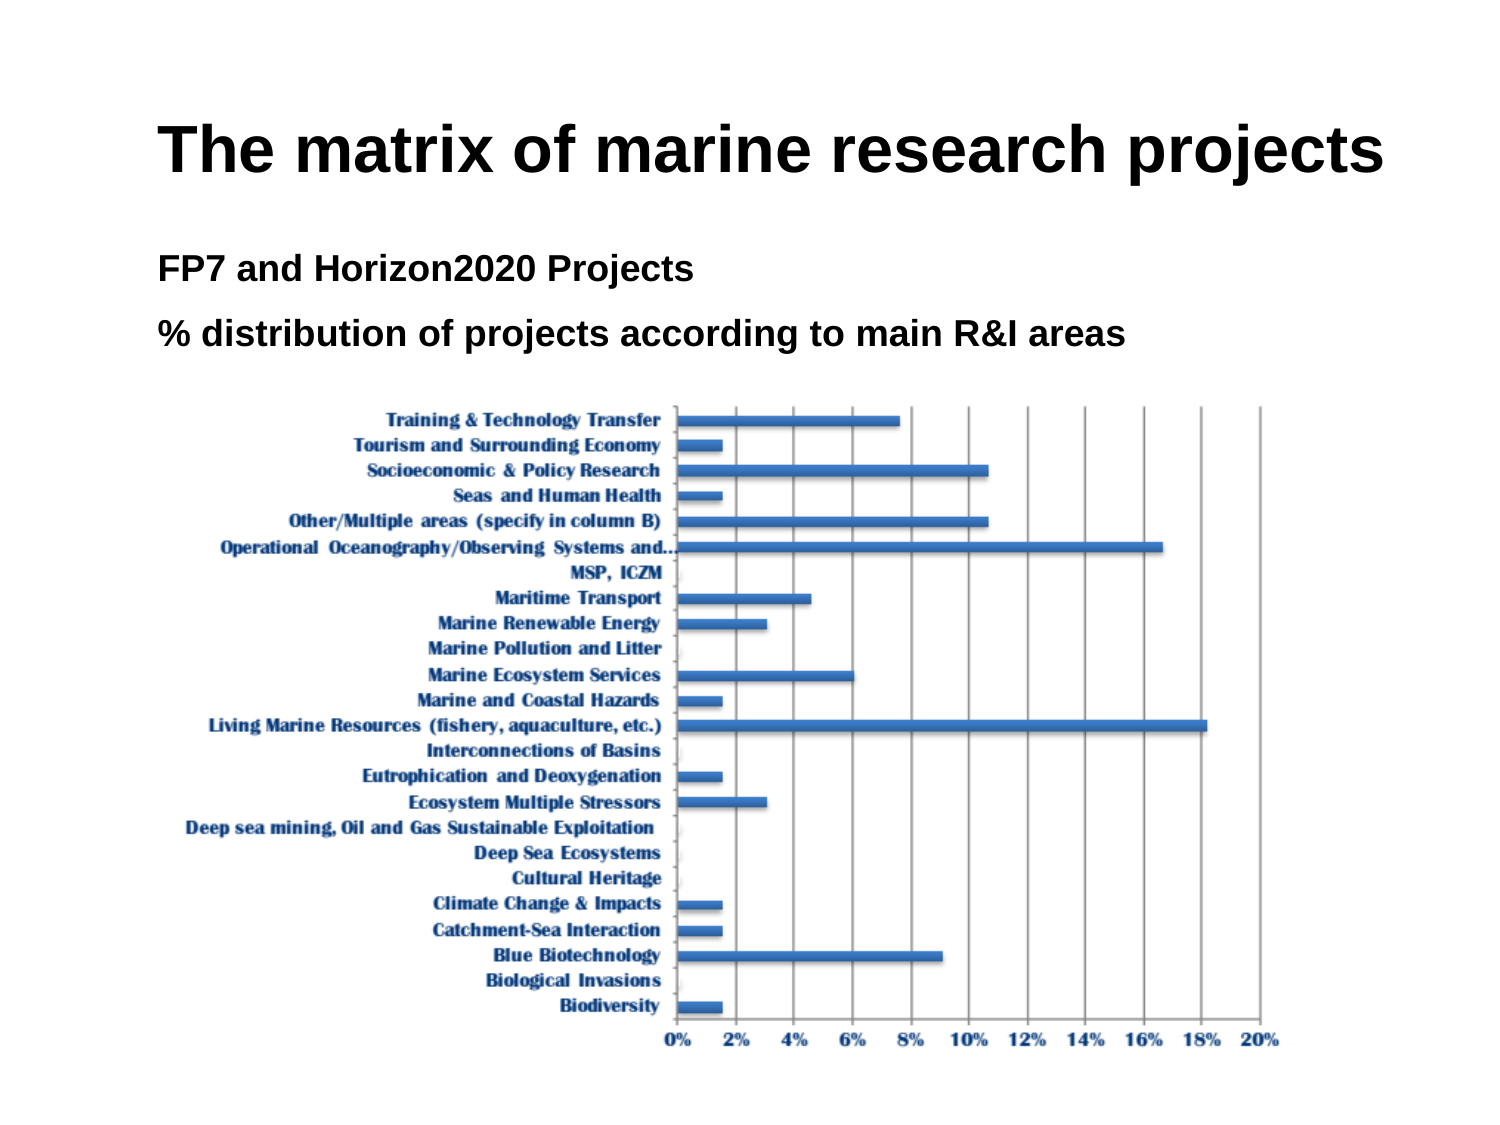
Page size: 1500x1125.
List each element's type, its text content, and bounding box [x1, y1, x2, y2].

text_box FP7 and Horizon2020 Projects [142, 243, 987, 295]
text_box [72, 63, 1451, 1079]
text_box % distribution of projects according to main R&I areas [142, 308, 1269, 360]
text_box The matrix of marine research projects [142, 106, 1437, 195]
picture [171, 382, 1302, 1061]
